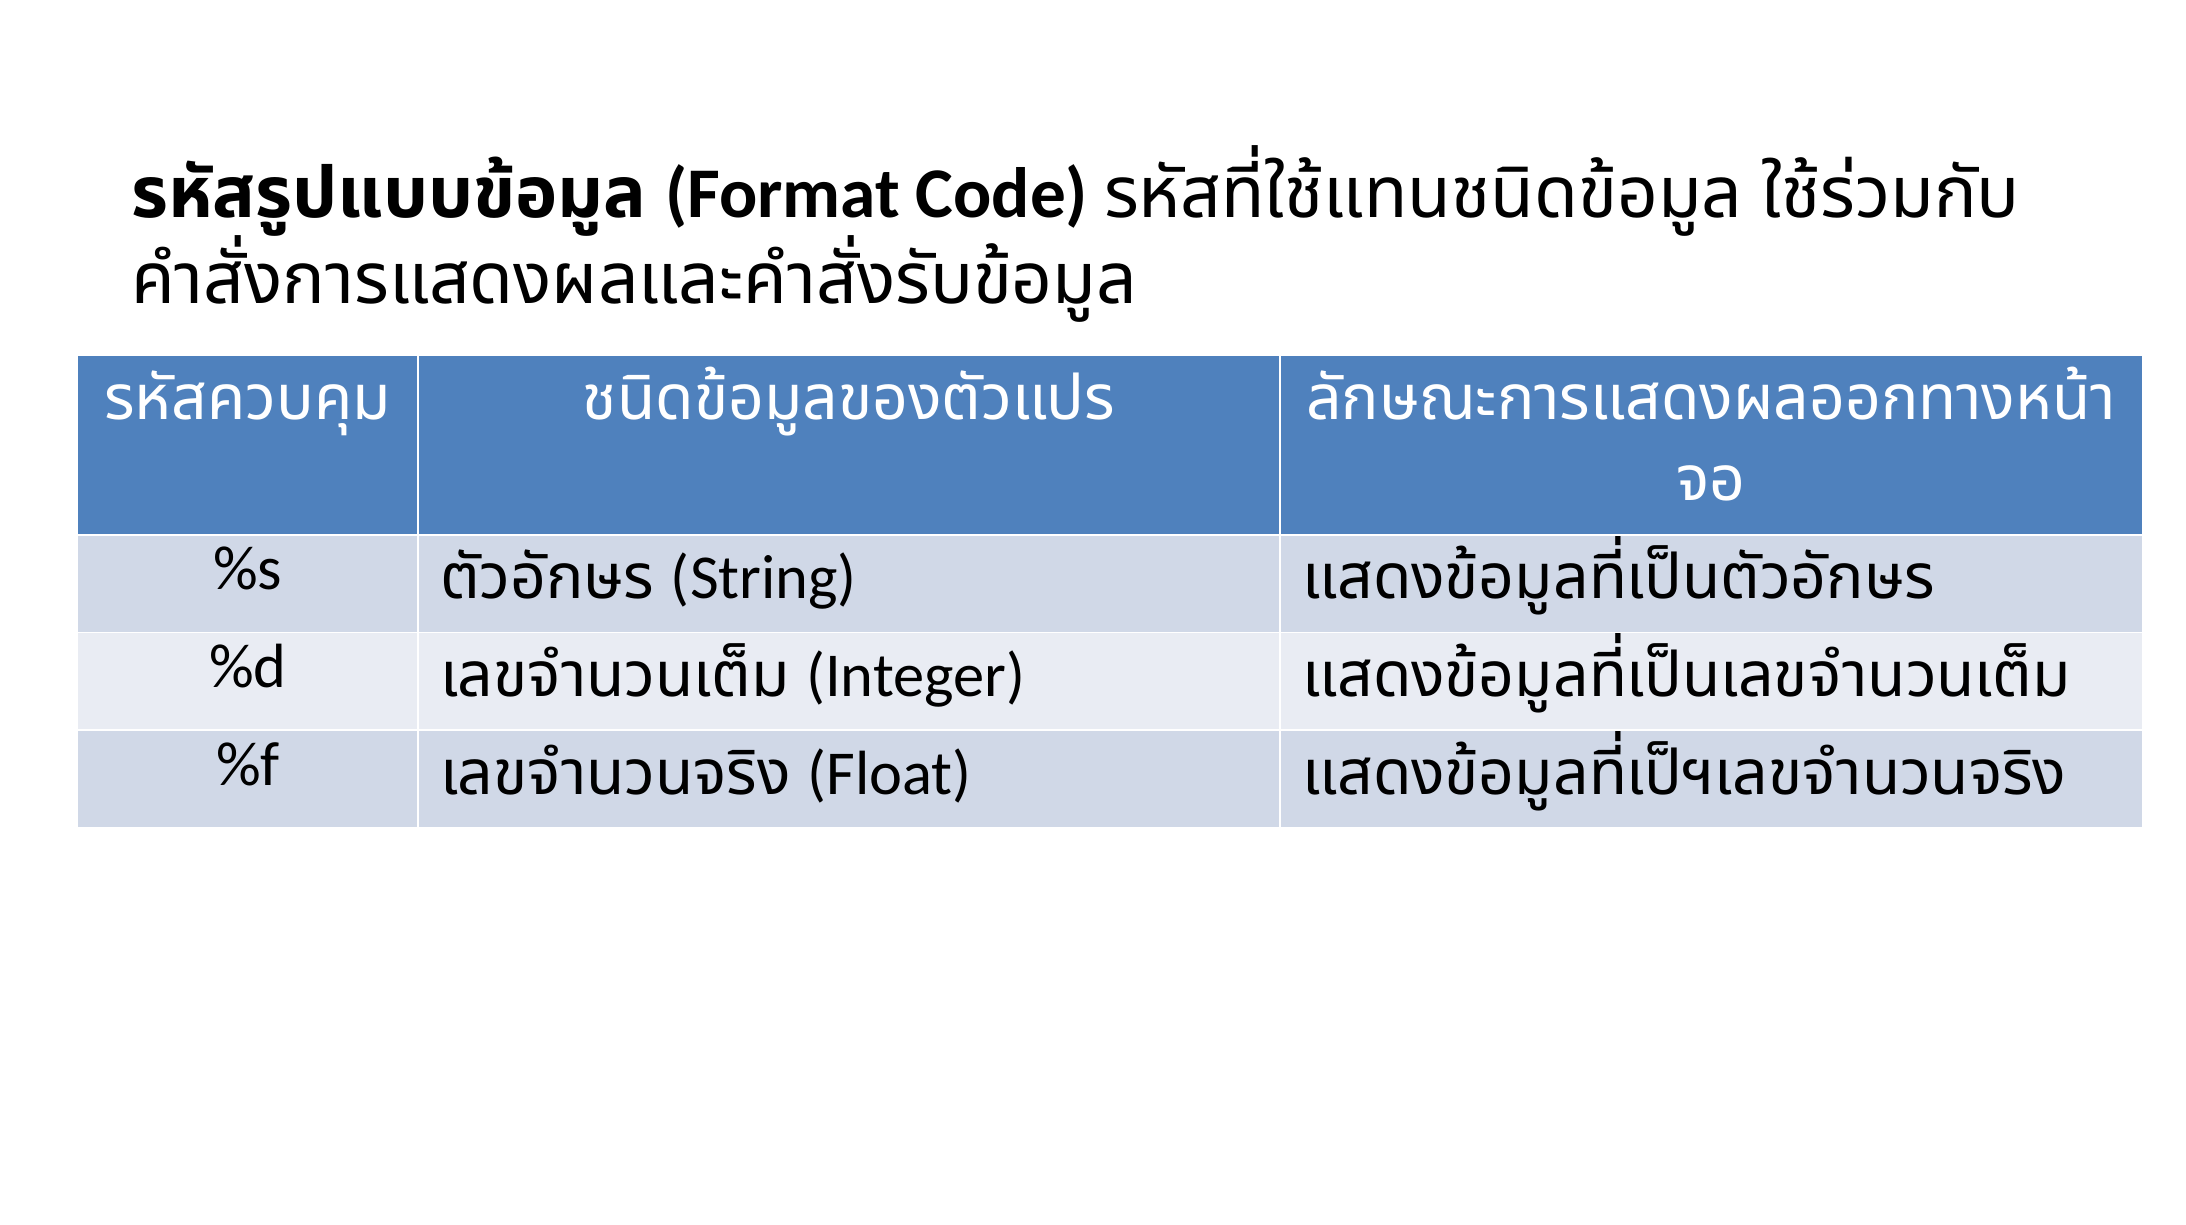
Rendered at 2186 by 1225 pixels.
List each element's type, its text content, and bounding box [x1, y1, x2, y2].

table_cell แสดงข้อมูลที่เป็นเลขจำนวนเต็ม [1281, 633, 2142, 729]
table_header ลักษณะการแสดงผลออกทางหน้าจอ [1281, 356, 2142, 534]
table_cell แสดงข้อมูลที่เป็ฯเลขจำนวนจริง [1281, 731, 2142, 827]
table_cell %s [78, 536, 417, 632]
table_cell %d [78, 633, 417, 729]
title รหัสรูปแบบข้อมูล (Format Code) รหัสที่ใช้แทนชนิดข้อมูล ใช้ร่วมกับคำสั่งการแสดงผลและคำสั่งรับข้อมูล [111, 136, 2079, 328]
table_cell เลขจำนวนจริง (Float) [419, 731, 1279, 827]
table_header ชนิดข้อมูลของตัวแปร [419, 356, 1279, 534]
table_cell แสดงข้อมูลที่เป็นตัวอักษร [1281, 536, 2142, 632]
table_cell เลขจำนวนเต็ม (Integer) [419, 633, 1279, 729]
table_cell ตัวอักษร (String) [419, 536, 1279, 632]
table_header รหัสควบคุม [78, 356, 417, 534]
table_cell %f [78, 731, 417, 827]
